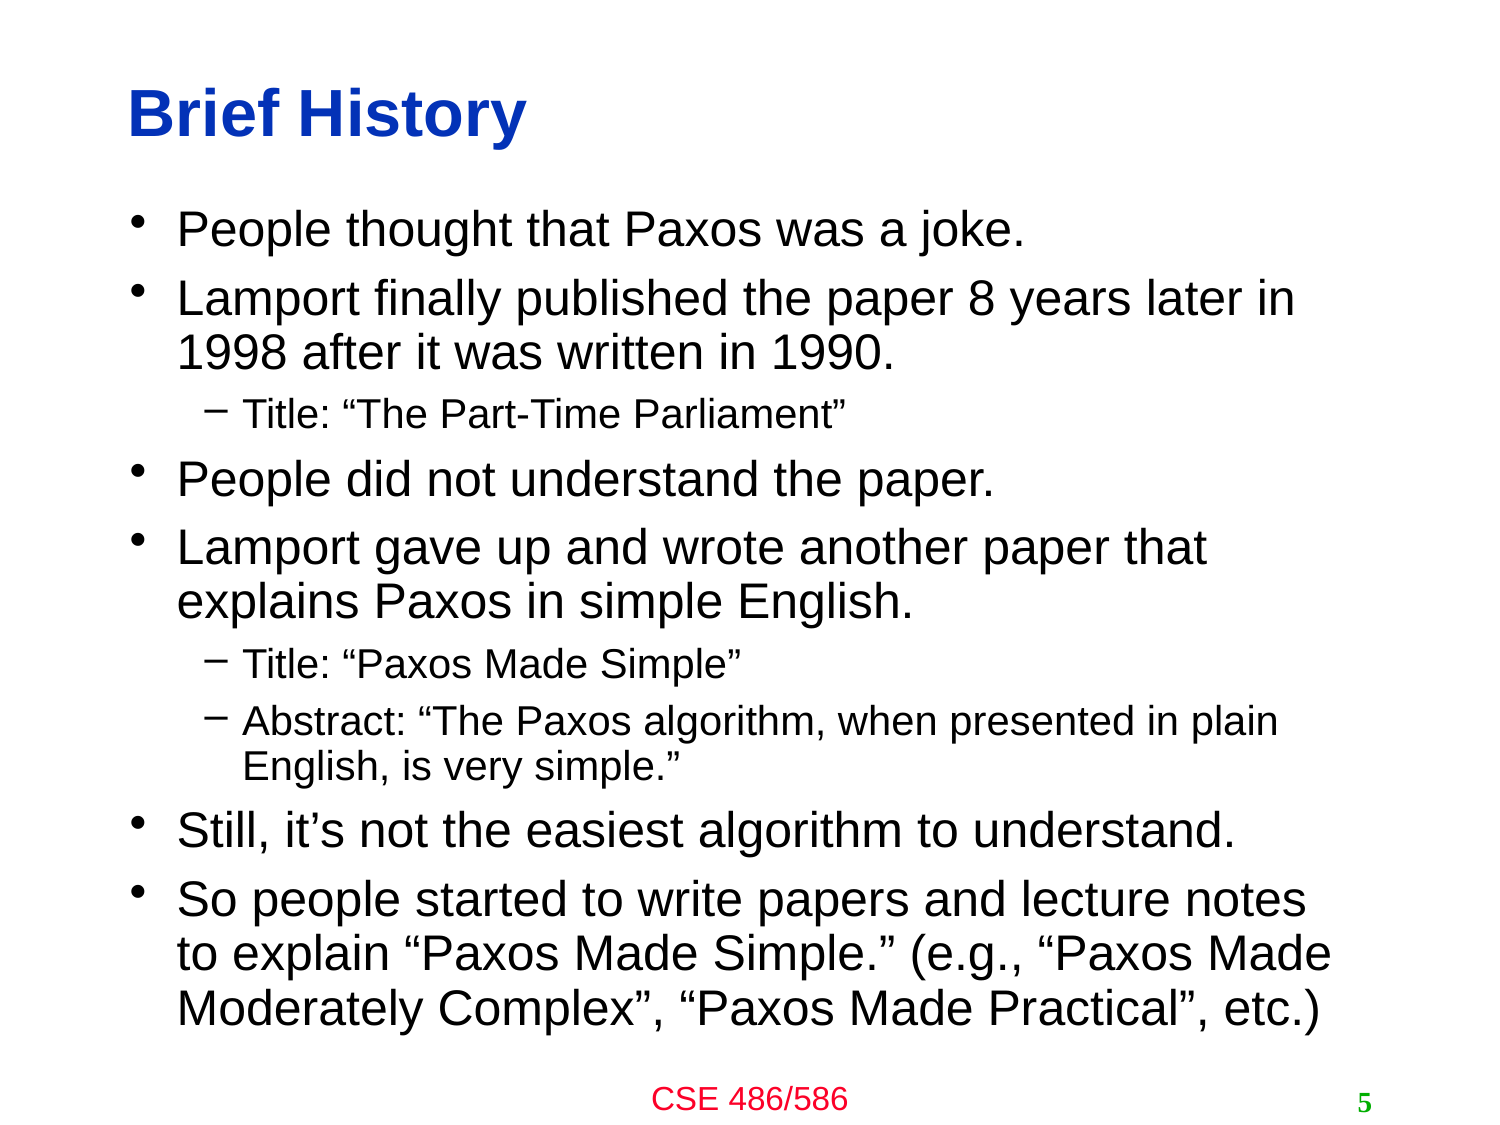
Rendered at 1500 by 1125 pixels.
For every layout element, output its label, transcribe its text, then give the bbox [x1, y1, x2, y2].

title Brief History [112, 53, 1310, 176]
list People thought that Paxos was a joke. Lamport finally published the paper 8 years later in 1998 after it was written in 1990. Title: “The Part-Time Parliament” People did not understand the paper. Lamport gave up and wrote another paper that explains Paxos in simple English. Title: “Paxos Made Simple” Abstract: “The Paxos algorithm, when presented in plain English, is very simple.” Still, it’s not the easiest algorithm to understand. So people started to write papers and lecture notes to explain “Paxos Made Simple.” (e.g., “Paxos Made Moderately Complex”, “Paxos Made Practical”, etc.) [114, 195, 1376, 1005]
slide_number 5 [1074, 1076, 1388, 1125]
